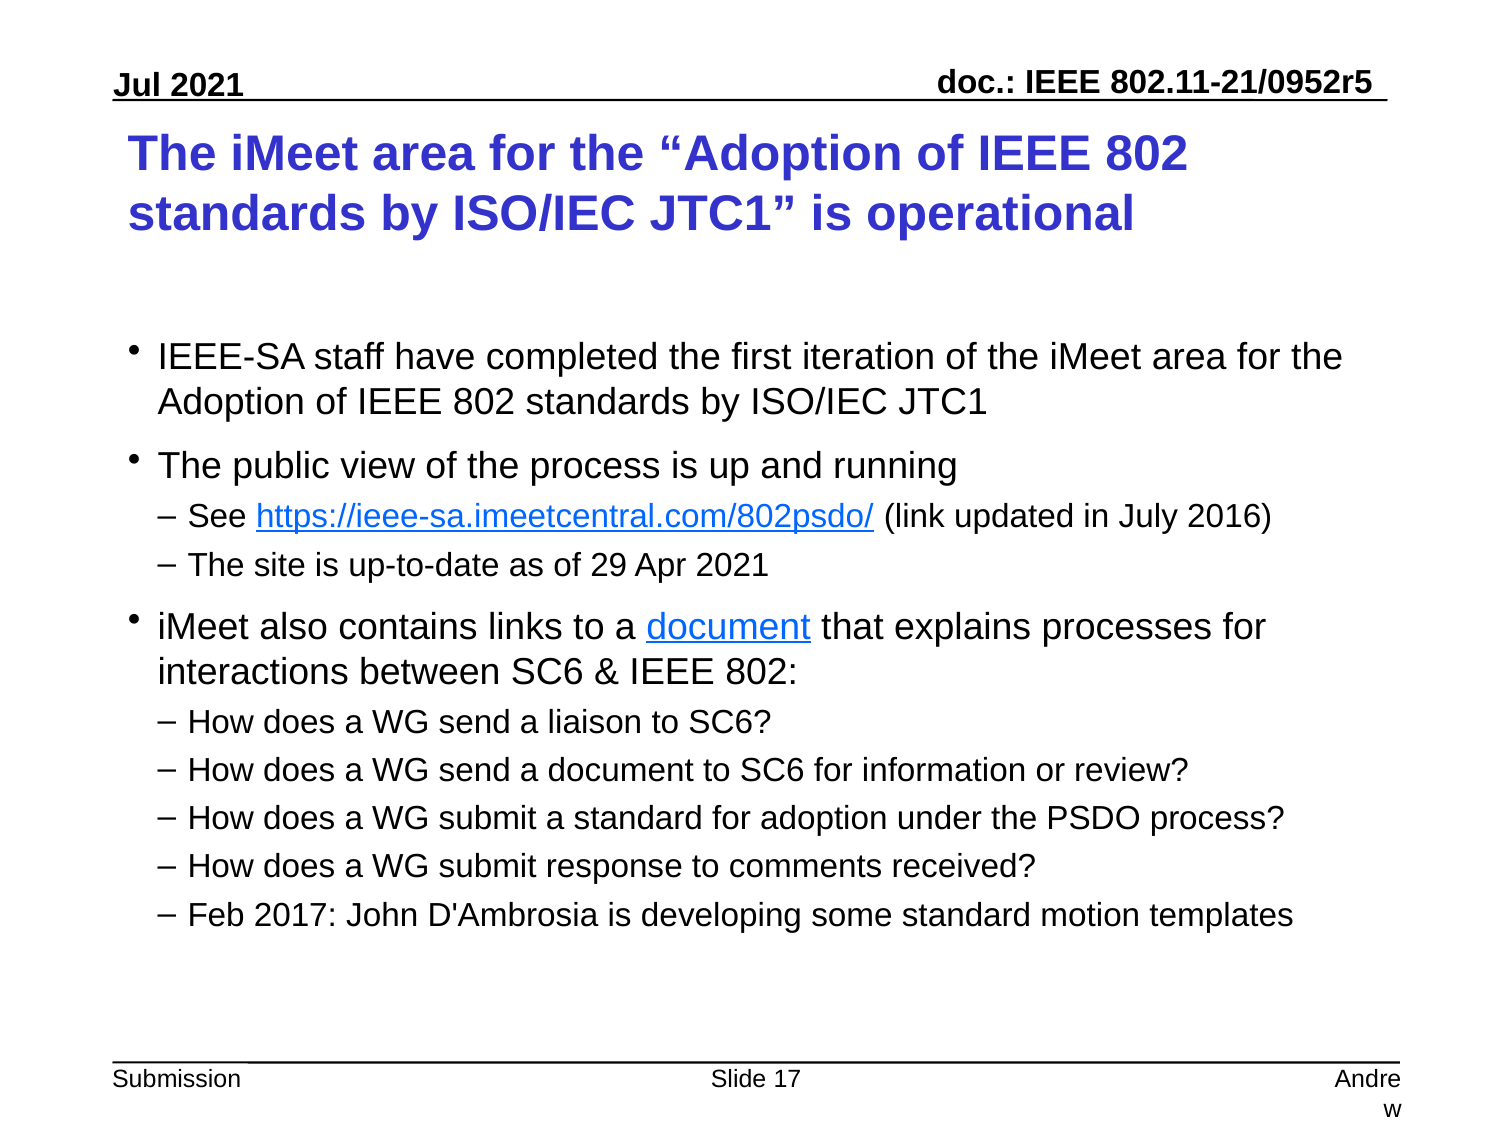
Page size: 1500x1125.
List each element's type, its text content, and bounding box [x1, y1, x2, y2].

footer Andrew Myles, Cisco [1320, 1061, 1402, 1093]
slide_number Slide 17 [709, 1061, 803, 1093]
title The iMeet area for the “Adoption of IEEE 802 standards by ISO/IEC JTC1” is operational [112, 112, 1388, 288]
list IEEE-SA staff have completed the first iteration of the iMeet area for the Adoption of IEEE 802 standards by ISO/IEC JTC1 The public view of the process is up and running See https://ieee-sa.imeetcentral.com/802psdo/ (link updated in July 2016) The site is up-to-date as of 29 Apr 2021 iMeet also contains links to a document that explains processes for interactions between SC6 & IEEE 802: How does a WG send a liaison to SC6? How does a WG send a document to SC6 for information or review? How does a WG submit a standard for adoption under the PSDO process? How does a WG submit response to comments received? Feb 2017: John D'Ambrosia is developing some standard motion templates [112, 324, 1388, 1000]
